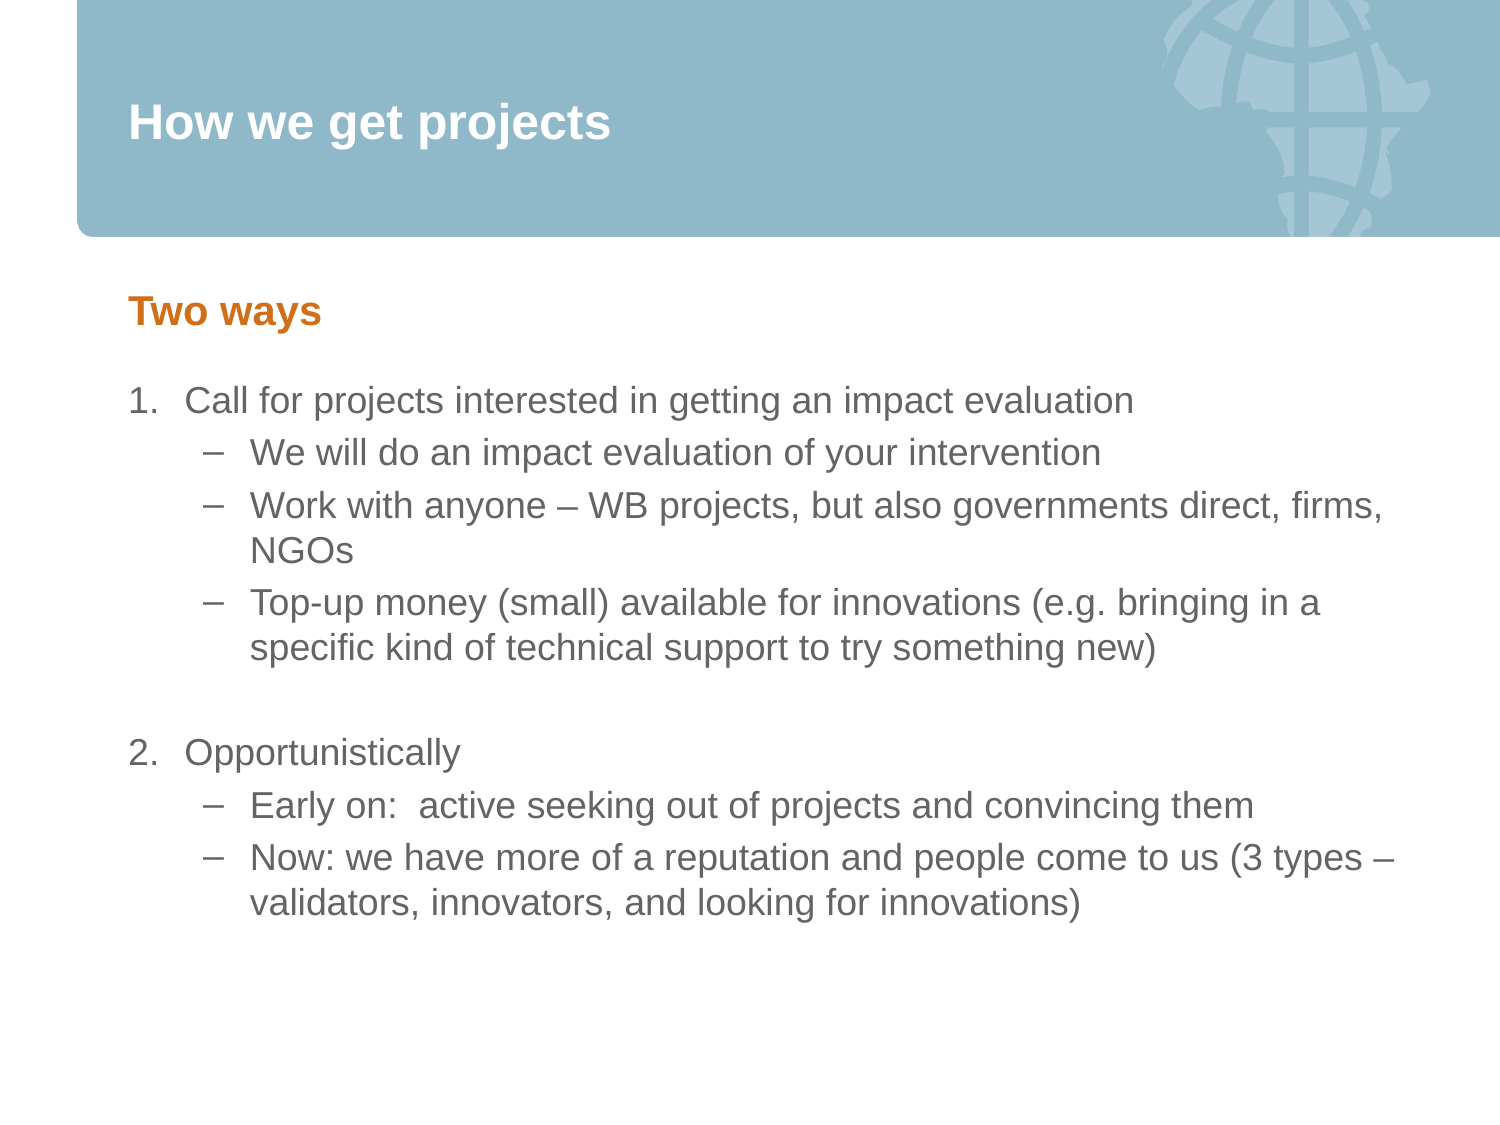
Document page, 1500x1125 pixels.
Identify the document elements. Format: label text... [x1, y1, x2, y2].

list Two ways [113, 276, 1073, 366]
picture [0, 0, 1500, 1125]
title How we get projects [113, 25, 1425, 214]
list Call for projects interested in getting an impact evaluation We will do an impact evaluation of your intervention Work with anyone – WB projects, but also governments direct, firms, NGOs Top-up money (small) available for innovations (e.g. bringing in a specific kind of technical support to try something new) Opportunistically Early on: active seeking out of projects and convincing them Now: we have more of a reputation and people come to us (3 types – validators, innovators, and looking for innovations) [113, 368, 1425, 1034]
